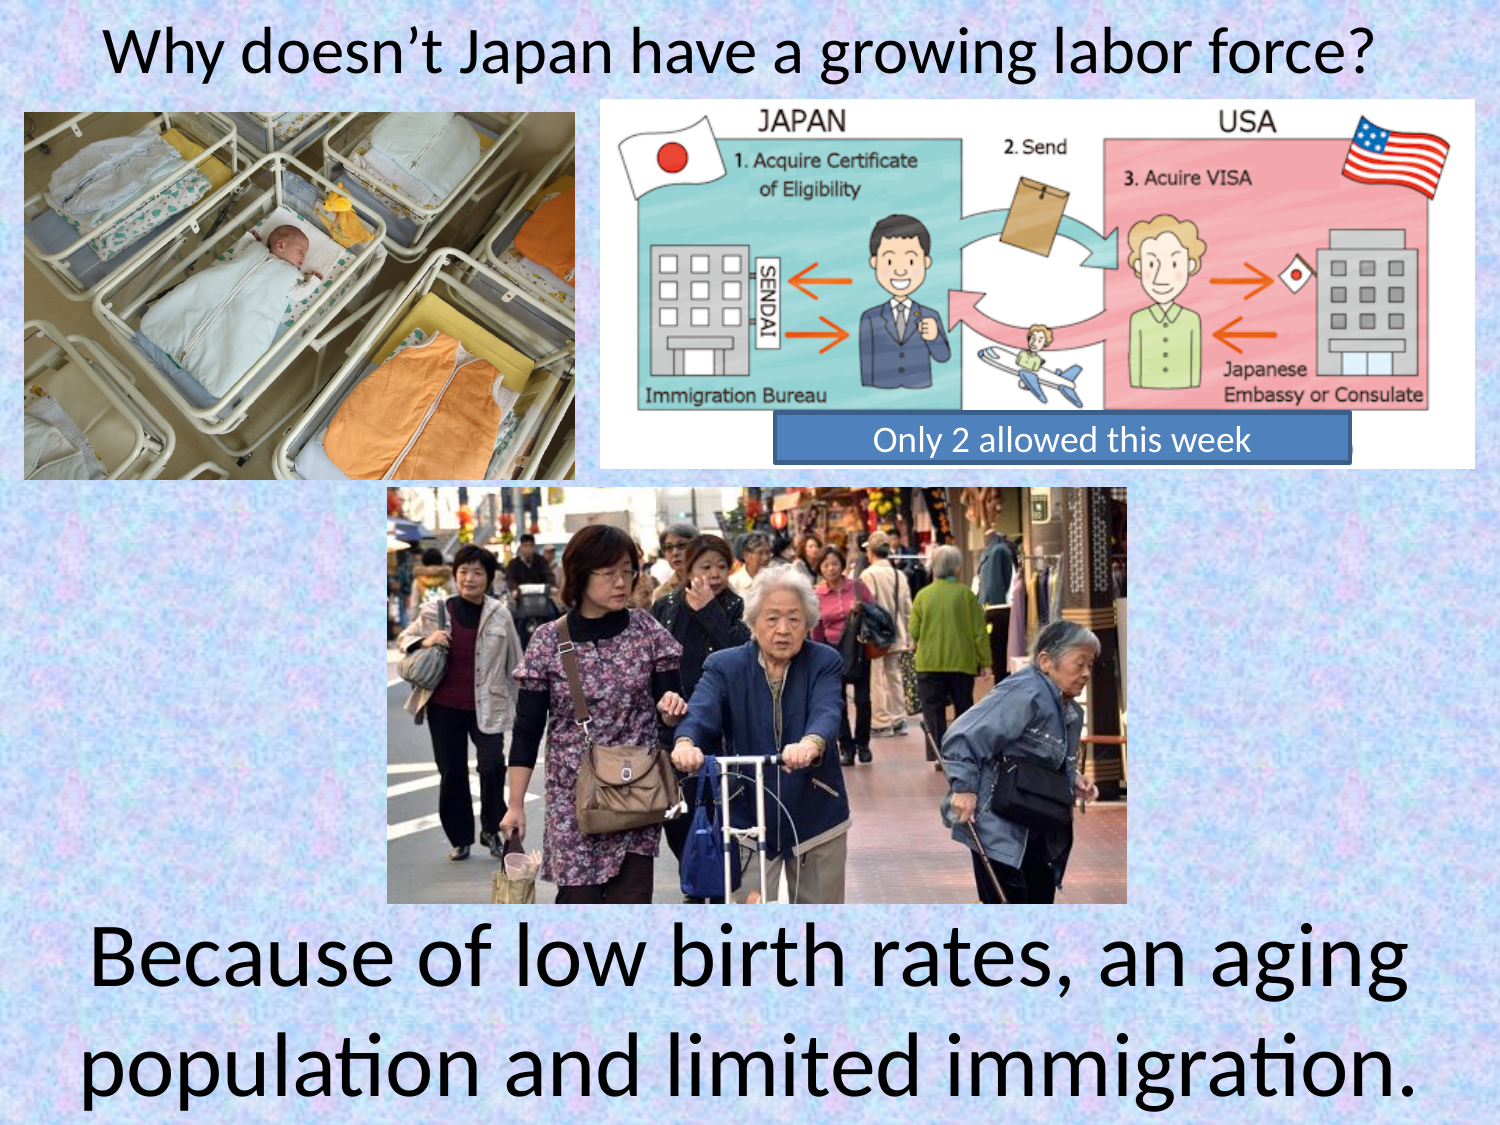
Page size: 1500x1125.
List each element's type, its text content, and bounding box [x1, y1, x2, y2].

text_box Because of low birth rates, an aging population and limited immigration. [0, 887, 1500, 1123]
text_box Why doesn’t Japan have a growing labor force? [87, 0, 1394, 95]
picture [0, 0, 1500, 904]
